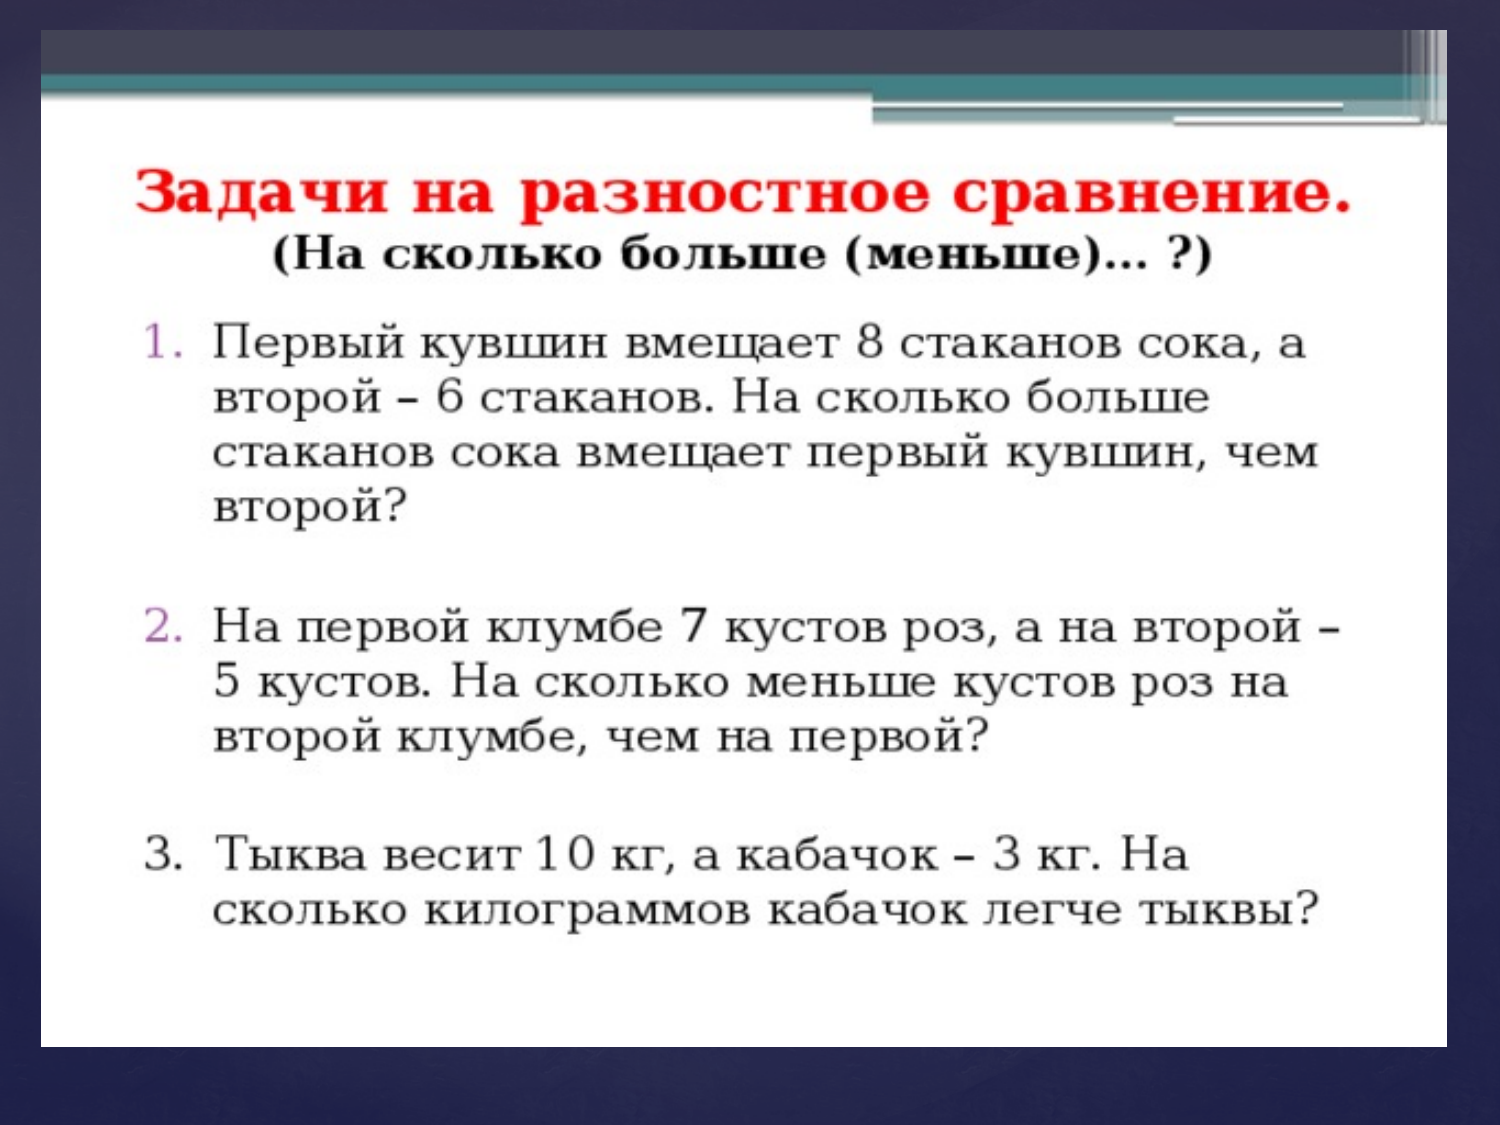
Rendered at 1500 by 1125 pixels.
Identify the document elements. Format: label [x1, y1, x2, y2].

picture [40, 30, 1448, 1048]
